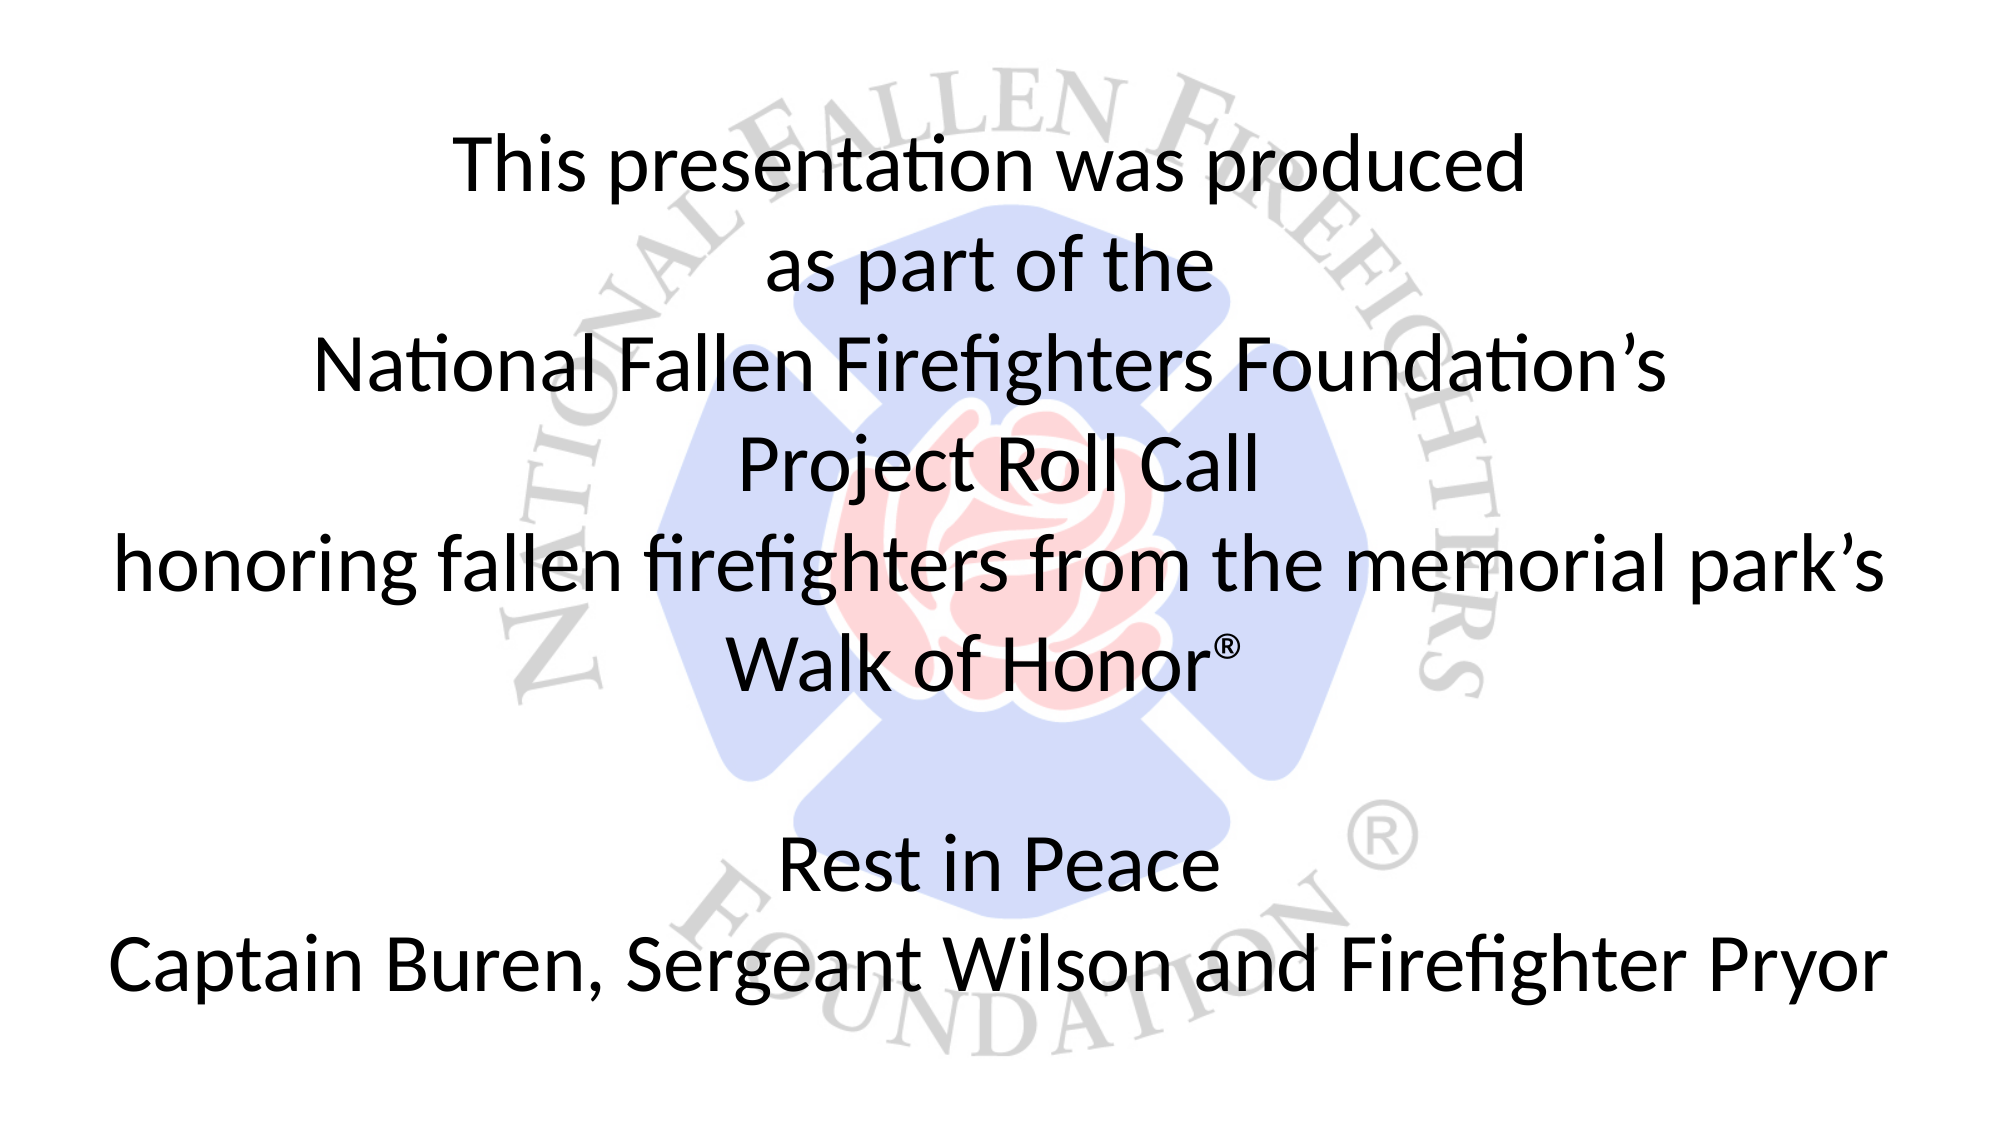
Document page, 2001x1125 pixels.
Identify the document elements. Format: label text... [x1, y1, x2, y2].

picture [437, 0, 1563, 1125]
text_box This presentation was produced as part of the National Fallen Firefighters Foundation’s Project Roll Call honoring fallen firefighters from the memorial park’s Walk of Honor® Rest in Peace Captain Buren, Sergeant Wilson and Firefighter Pryor [62, 100, 437, 1016]
text_box This presentation was produced as part of the National Fallen Firefighters Foundation’s Project Roll Call honoring fallen firefighters from the memorial park’s Walk of Honor® Rest in Peace Captain Buren, Sergeant Wilson and Firefighter Pryor [1563, 100, 1938, 1016]
